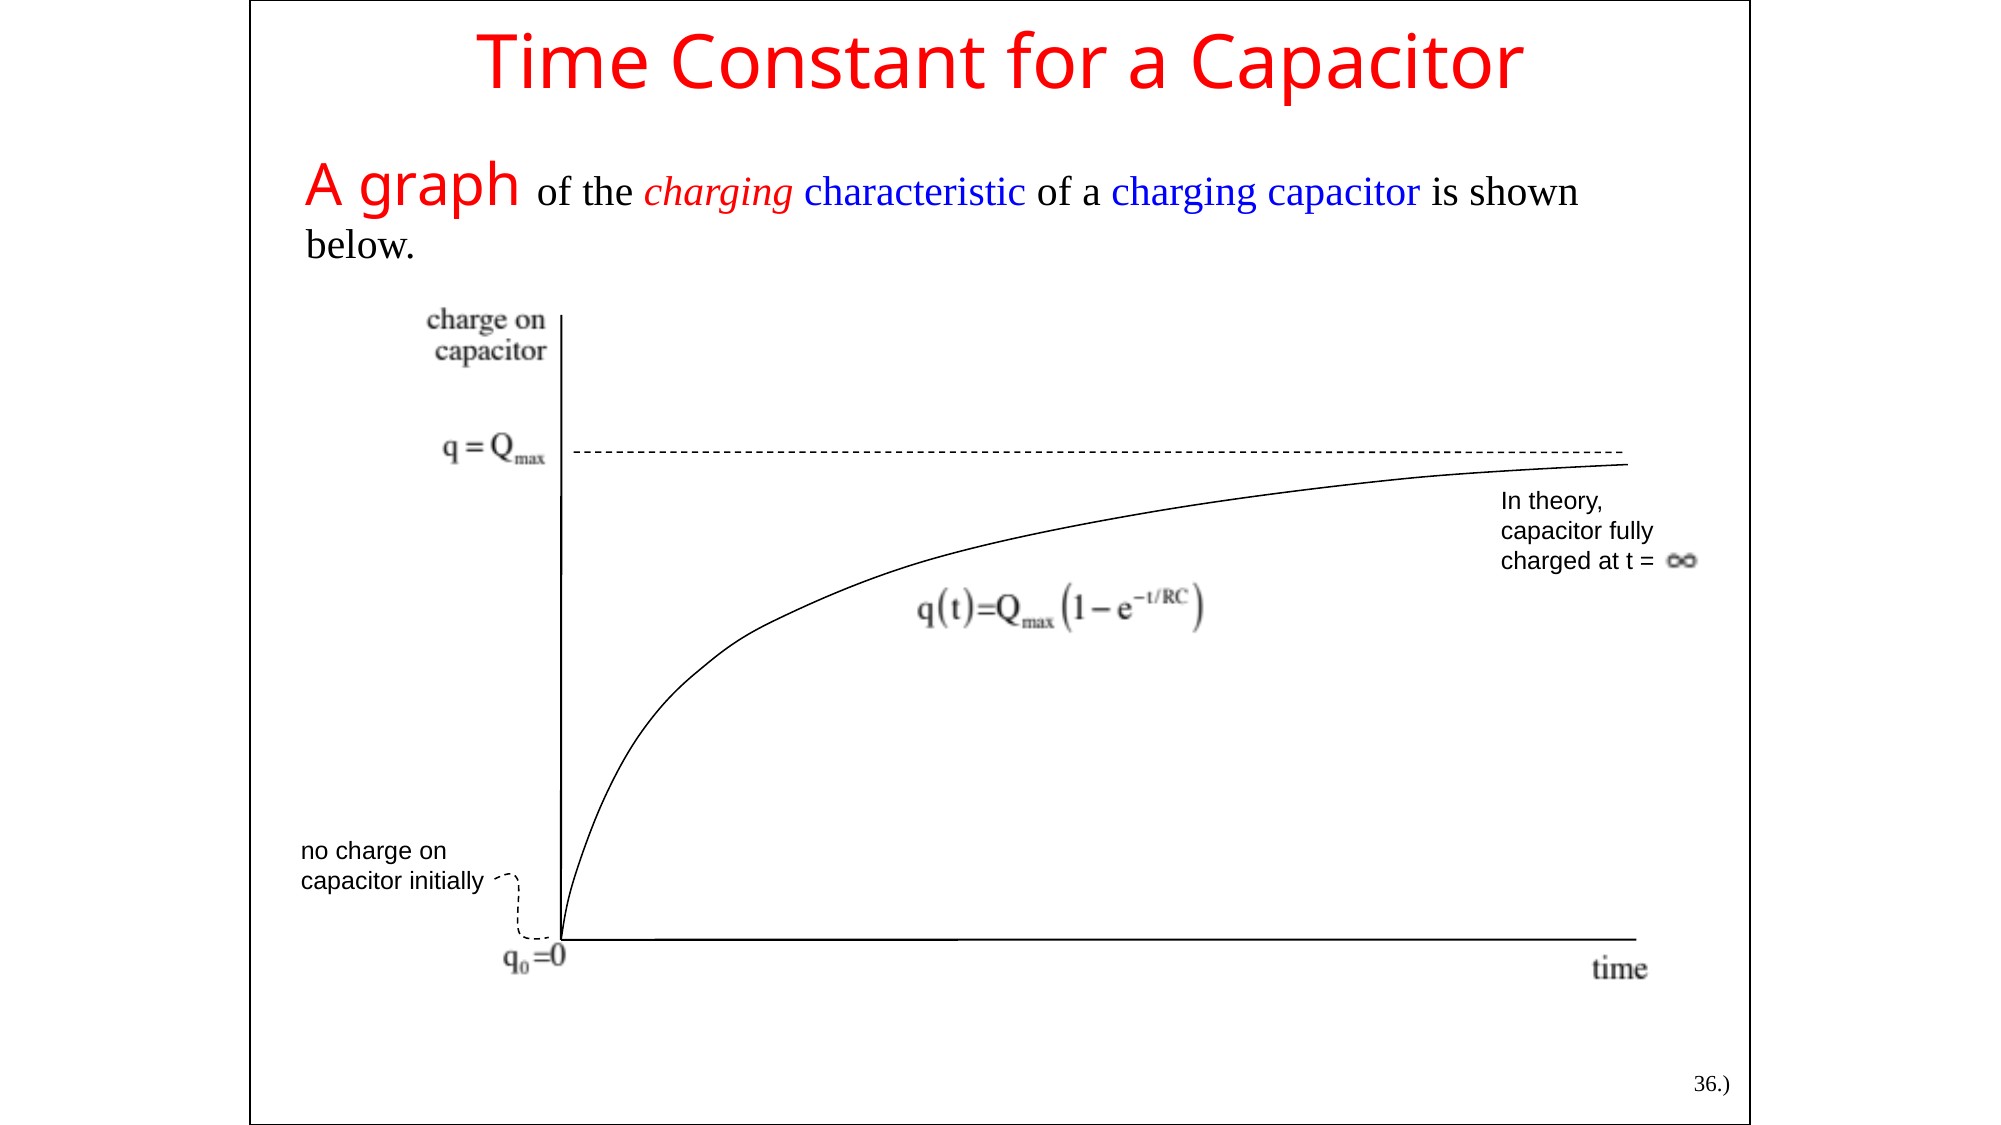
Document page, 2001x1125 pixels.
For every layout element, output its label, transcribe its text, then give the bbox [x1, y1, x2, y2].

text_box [1588, 949, 1651, 983]
text_box [561, 464, 1628, 937]
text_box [500, 937, 570, 977]
text_box 36.) [1680, 1061, 1745, 1103]
text_box no charge on capacitor initially [286, 827, 524, 902]
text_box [423, 302, 557, 372]
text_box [1661, 548, 1699, 578]
text_box In theory, capacitor fully charged at t = [1486, 477, 1699, 582]
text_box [439, 426, 549, 467]
text_box [494, 873, 549, 937]
text_box [249, 0, 1750, 1125]
text_box A graph of the charging characteristic of a charging capacitor is shown below. [291, 139, 1711, 275]
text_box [914, 577, 1206, 636]
